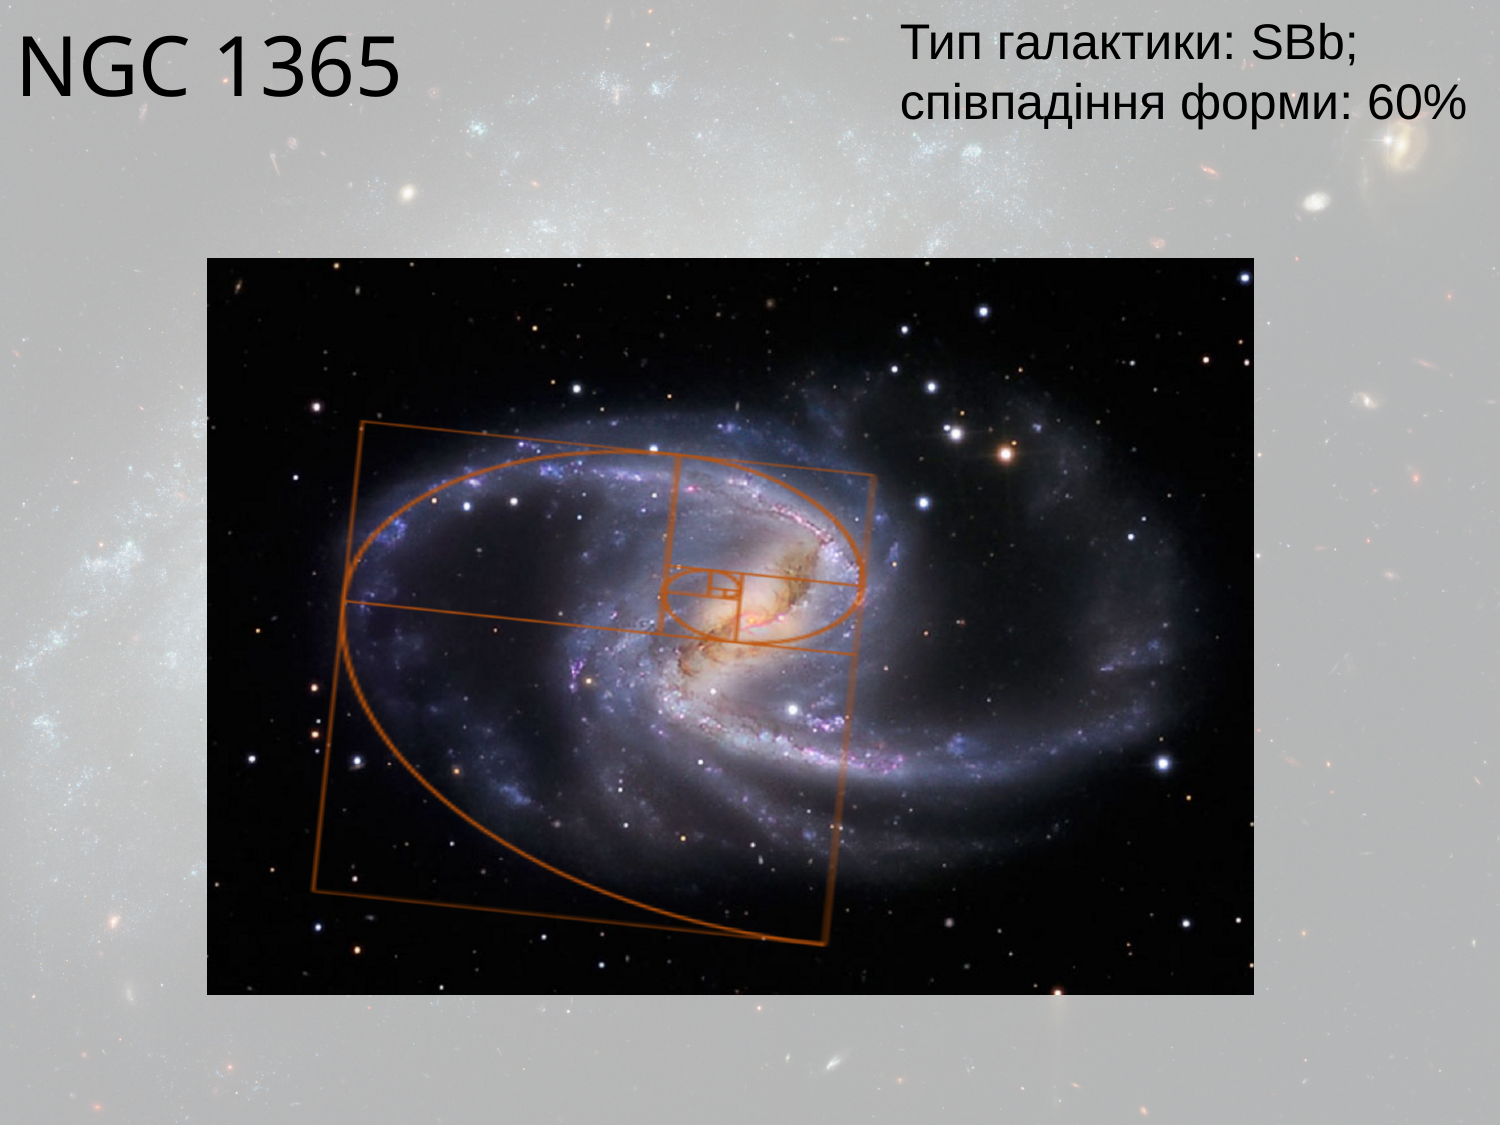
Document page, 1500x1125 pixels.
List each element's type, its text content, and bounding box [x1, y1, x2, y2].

title NGC 1365 [0, 0, 1294, 139]
text_box Тип галактики: SBb; співпадіння форми: 60% [885, 2, 1483, 138]
picture [0, 0, 1500, 1125]
